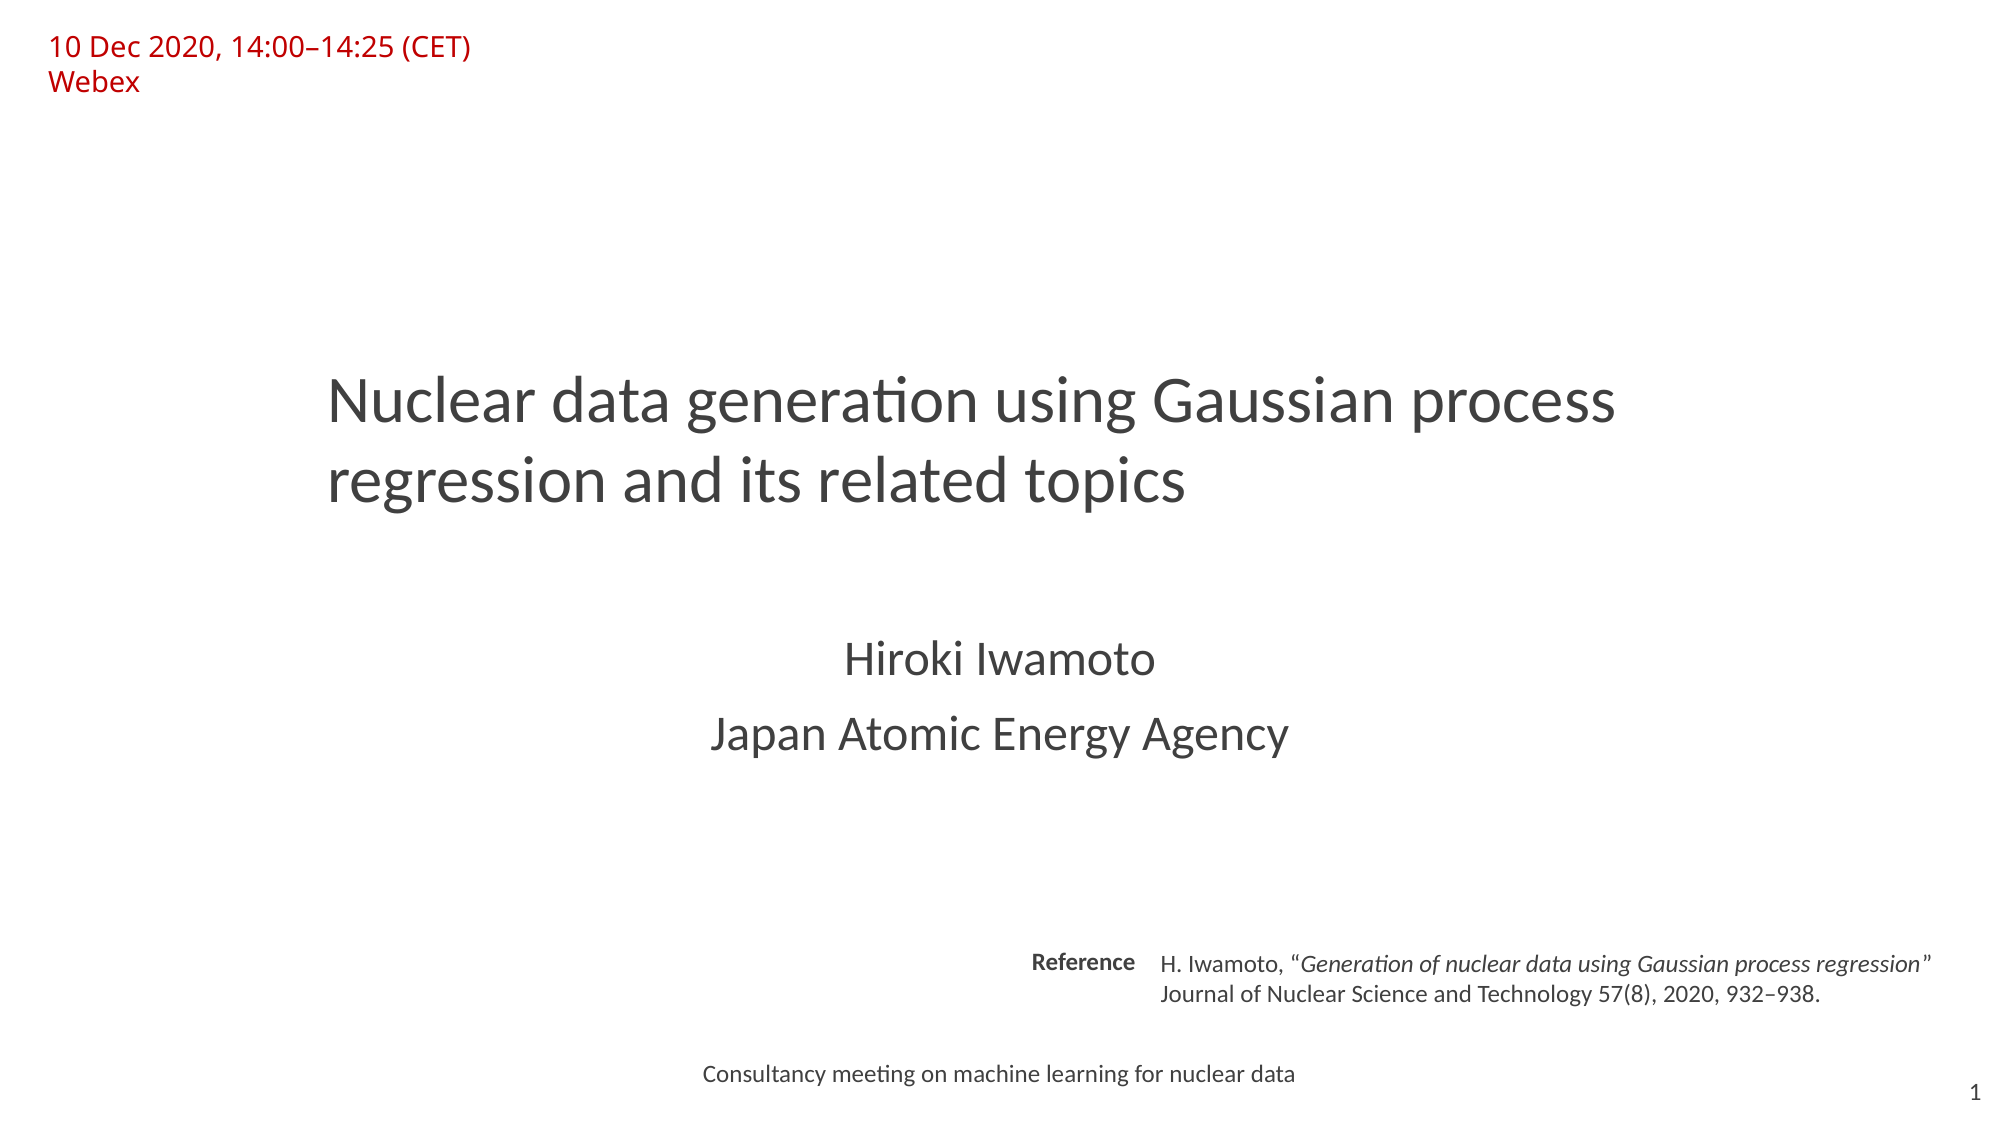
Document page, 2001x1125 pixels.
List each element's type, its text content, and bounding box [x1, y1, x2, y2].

text_box Nuclear data generation using Gaussian process regression and its related topics [312, 348, 1675, 524]
subtitle Hiroki Iwamoto Japan Atomic Energy Agency [601, 624, 1399, 842]
slide_number 1 [1546, 1060, 1997, 1121]
text_box H. Iwamoto, “Generation of nuclear data using Gaussian process regression” Journal of Nuclear Science and Technology 57(8), 2020, 932–938. [1145, 940, 1948, 1015]
footer Consultancy meeting on machine learning for nuclear data [662, 1042, 1338, 1103]
text_box Reference [1017, 937, 1151, 983]
text_box 10 Dec 2020, 14:00–14:25 (CET) Webex [33, 20, 630, 106]
